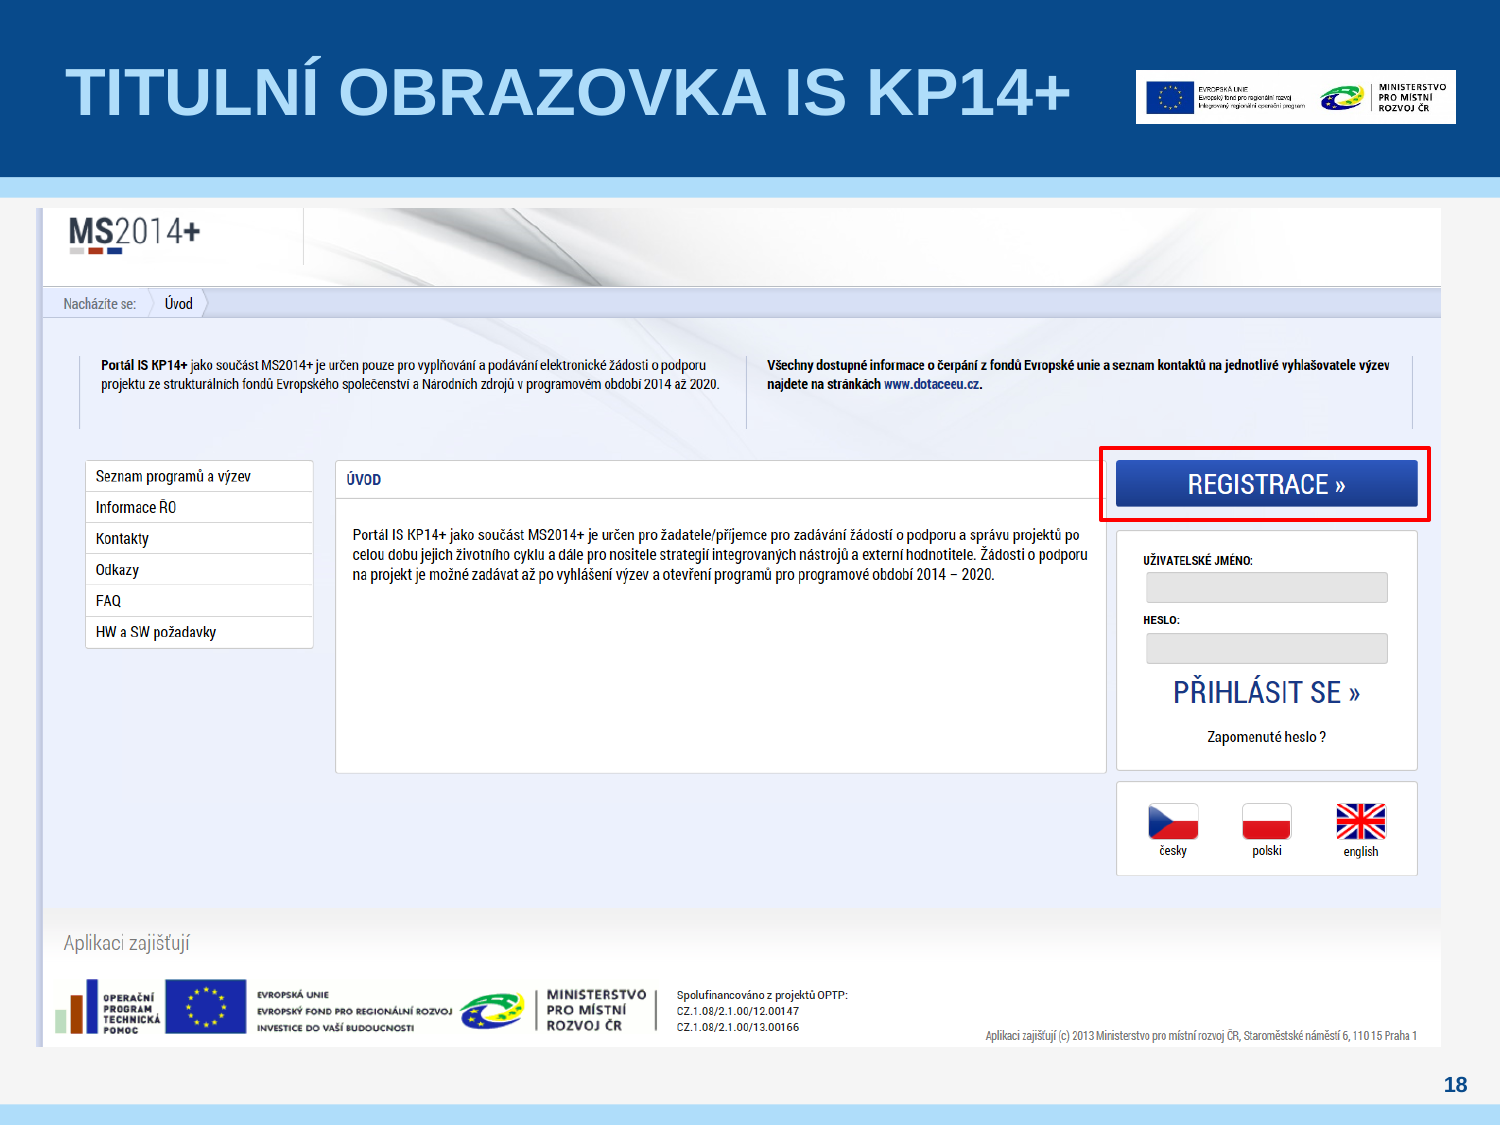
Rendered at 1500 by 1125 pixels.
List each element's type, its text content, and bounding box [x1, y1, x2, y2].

slide_number 18 [1417, 1068, 1495, 1099]
title Titulní obrazovka Is kp14+ [59, 0, 1441, 178]
picture [36, 208, 1441, 1048]
picture [1136, 70, 1456, 124]
